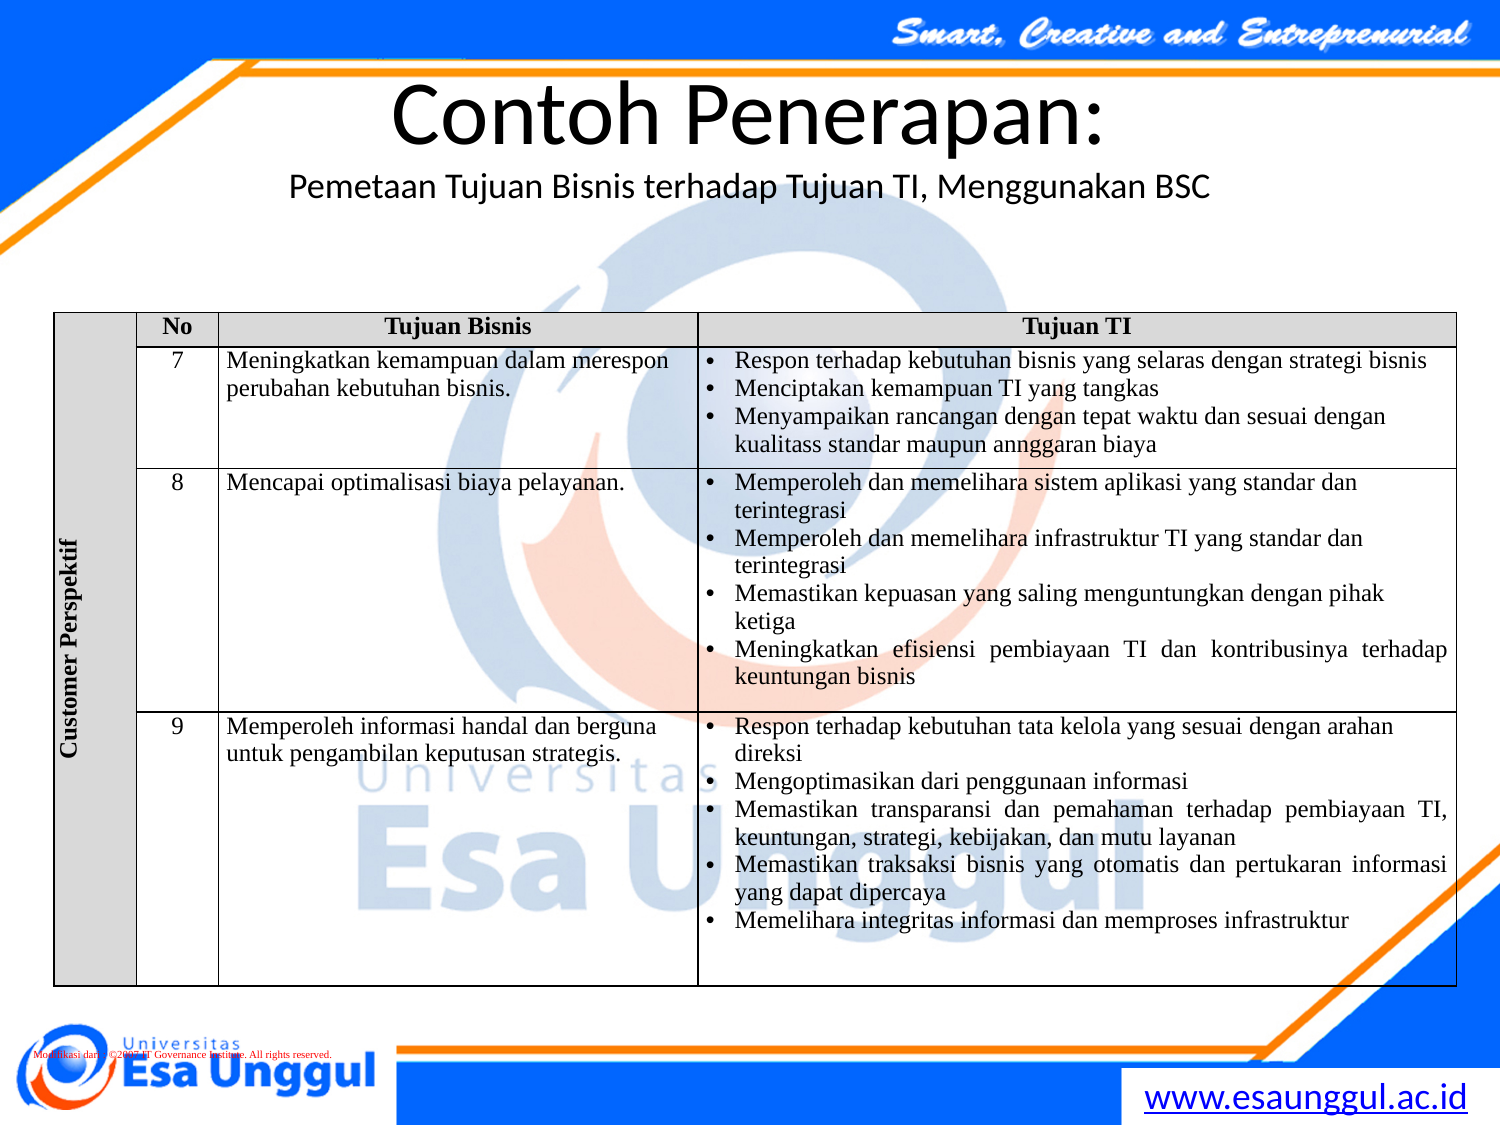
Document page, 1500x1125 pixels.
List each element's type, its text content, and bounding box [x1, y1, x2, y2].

table_cell 8 [137, 469, 218, 711]
table_cell 9 [137, 713, 218, 985]
table_cell Meningkatkan kemampuan dalam merespon perubahan kebutuhan bisnis. [219, 348, 697, 468]
picture [0, 0, 1500, 1125]
table_cell Mencapai optimalisasi biaya pelayanan. [219, 469, 697, 711]
table_cell Memperoleh dan memelihara sistem aplikasi yang standar dan terintegrasi Memperoleh dan memelihara infrastruktur TI yang standar dan terintegrasi Memastikan kepuasan yang saling menguntungkan dengan pihak ketiga Meningkatkan efisiensi pembiayaan TI dan kontribusinya terhadap keuntungan bisnis [699, 469, 1456, 711]
table_header Customer Perspektif [55, 313, 136, 985]
title Contoh Penerapan: Pemetaan Tujuan Bisnis terhadap Tujuan TI, Menggunakan BSC [75, 45, 1425, 233]
table_header Tujuan TI [699, 313, 1456, 346]
table_cell 7 [137, 348, 218, 468]
text_box Modifikasi dari : ©2007 IT Governance Institute. All rights reserved. [20, 1040, 346, 1067]
table_cell Respon terhadap kebutuhan bisnis yang selaras dengan strategi bisnis Menciptakan kemampuan TI yang tangkas Menyampaikan rancangan dengan tepat waktu dan sesuai dengan kualitass standar maupun annggaran biaya [699, 348, 1456, 468]
table_header Tujuan Bisnis [219, 313, 697, 346]
table_cell Respon terhadap kebutuhan tata kelola yang sesuai dengan arahan direksi Mengoptimasikan dari penggunaan informasi Memastikan transparansi dan pemahaman terhadap pembiayaan TI, keuntungan, strategi, kebijakan, dan mutu layanan Memastikan traksaksi bisnis yang otomatis dan pertukaran informasi yang dapat dipercaya Memelihara integritas informasi dan memproses infrastruktur [699, 713, 1456, 985]
table_cell Memperoleh informasi handal dan berguna untuk pengambilan keputusan strategis. [219, 713, 697, 985]
table_header No [137, 313, 218, 346]
